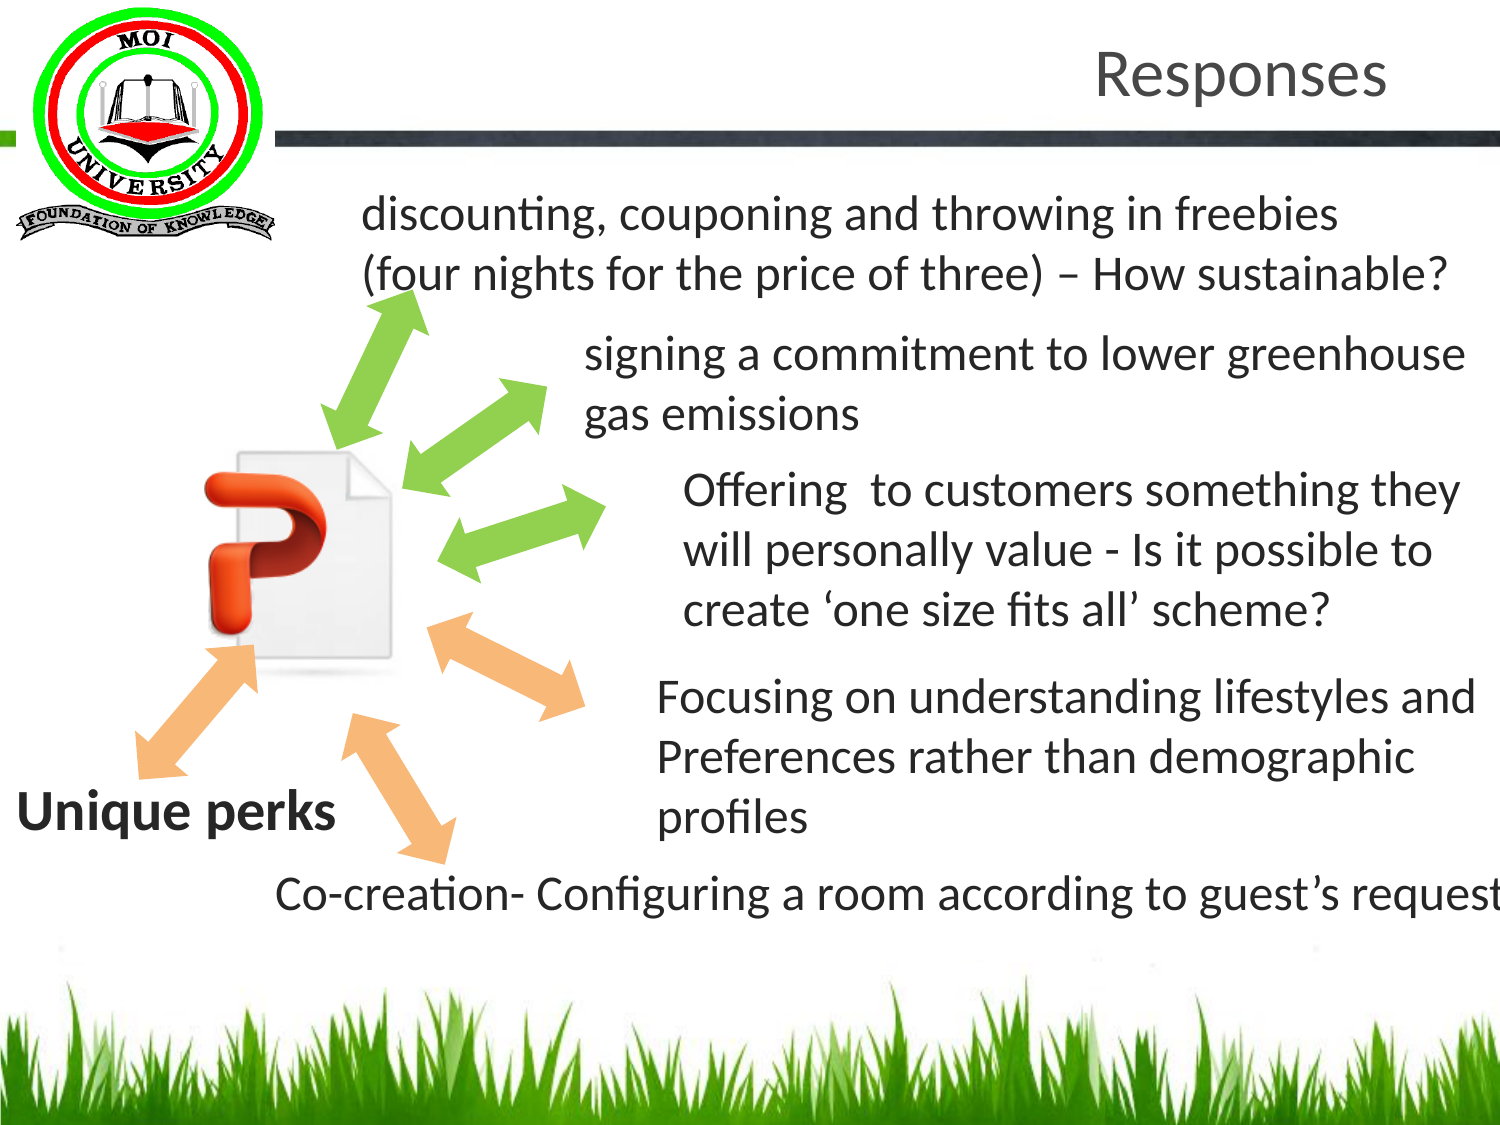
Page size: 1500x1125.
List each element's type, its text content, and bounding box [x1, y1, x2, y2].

text_box signing a commitment to lower greenhouse gas emissions [569, 312, 1493, 448]
text_box Co-creation- Configuring a room according to guest’s request [260, 852, 1500, 928]
picture [0, 0, 1500, 1125]
text_box Focusing on understanding lifestyles and Preferences rather than demographic profiles [641, 656, 1500, 851]
text_box [318, 287, 432, 435]
text_box [436, 376, 550, 500]
text_box [437, 609, 588, 725]
text_box [437, 482, 608, 586]
text_box [132, 688, 236, 764]
text_box Unique perks [2, 764, 353, 850]
text_box Offering to customers something they will personally value - Is it possible to create ‘one size fits all’ scheme? [668, 449, 1477, 644]
text_box [339, 711, 459, 867]
title Responses [565, 12, 1450, 125]
text_box discounting, couponing and throwing in freebies (four nights for the price of three) – How sustainable? [346, 172, 1477, 368]
